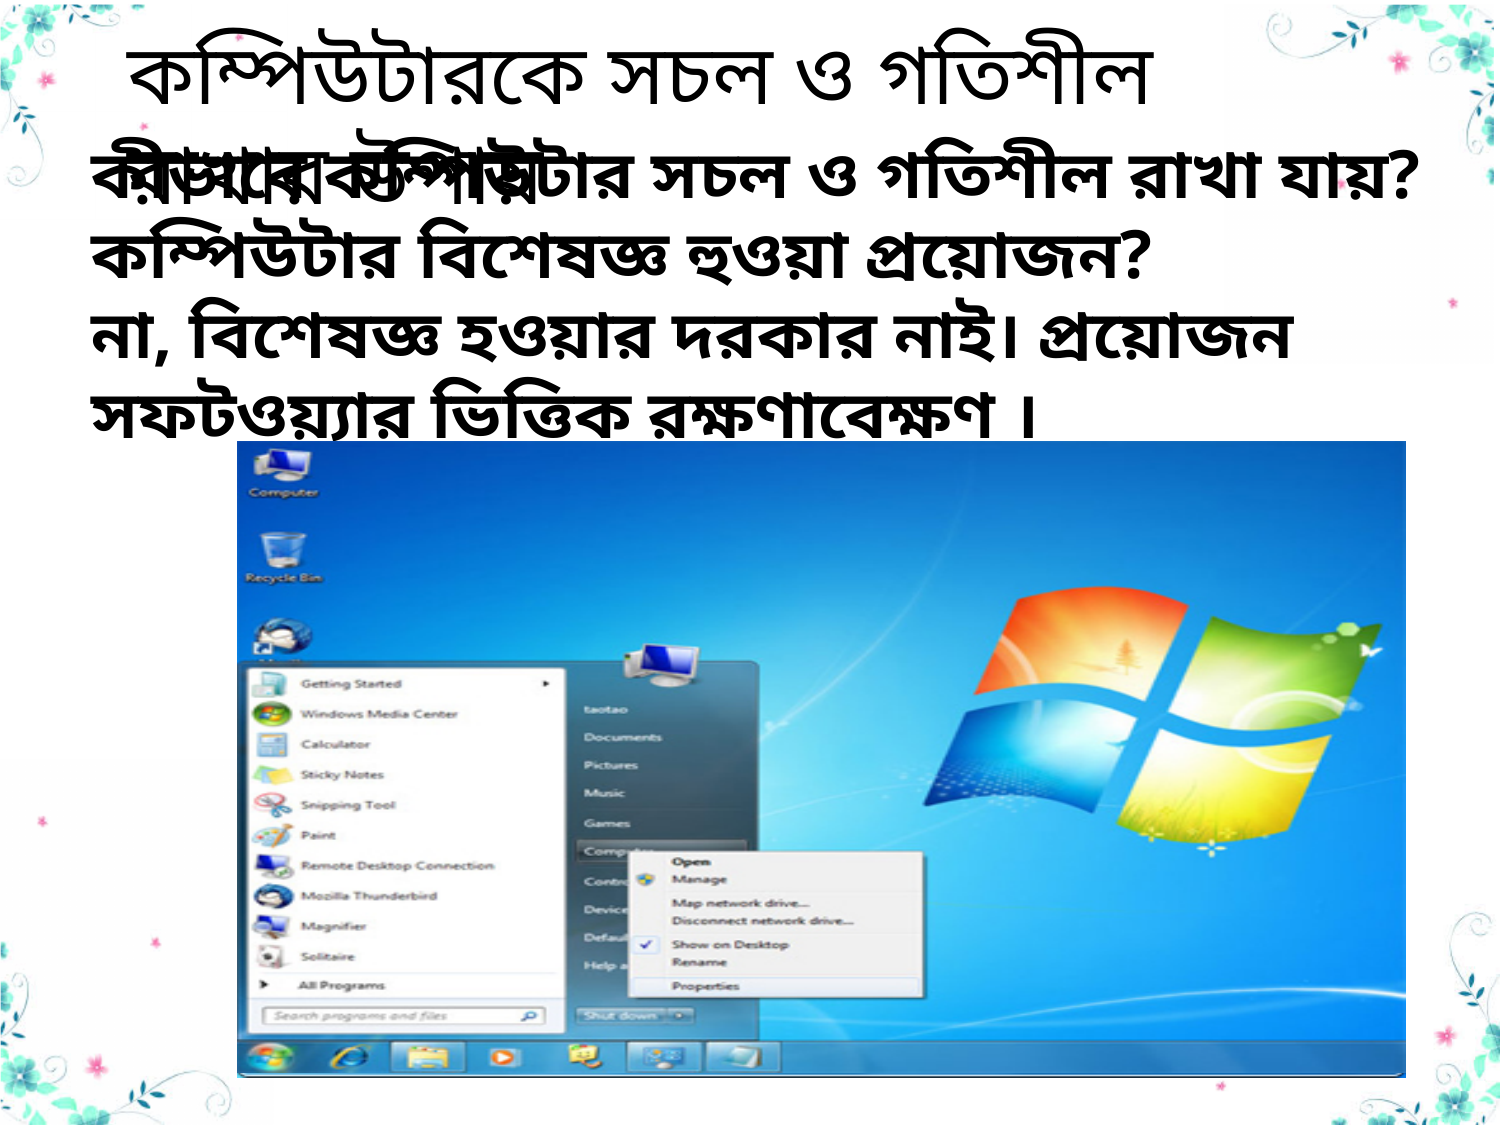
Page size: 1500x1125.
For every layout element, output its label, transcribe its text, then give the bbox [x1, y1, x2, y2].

picture [1, 441, 1500, 1125]
picture [1225, 5, 1493, 364]
text_box কীভাবে কম্পিউটার সচল ও গতিশীল রাখা যায়? কম্পিউটার বিশেষজ্ঞ হুওয়া প্রয়োজন? না, বিশেষজ্ঞ হওয়ার দরকার নাই। প্রয়োজন সফটওয়্যার ভিত্তিক রক্ষণাবেক্ষণ । [76, 124, 1477, 460]
picture [1, 5, 288, 219]
text_box কম্পিউটারকে সচল ও গতিশীল রাখার উপায় [112, 14, 1325, 229]
